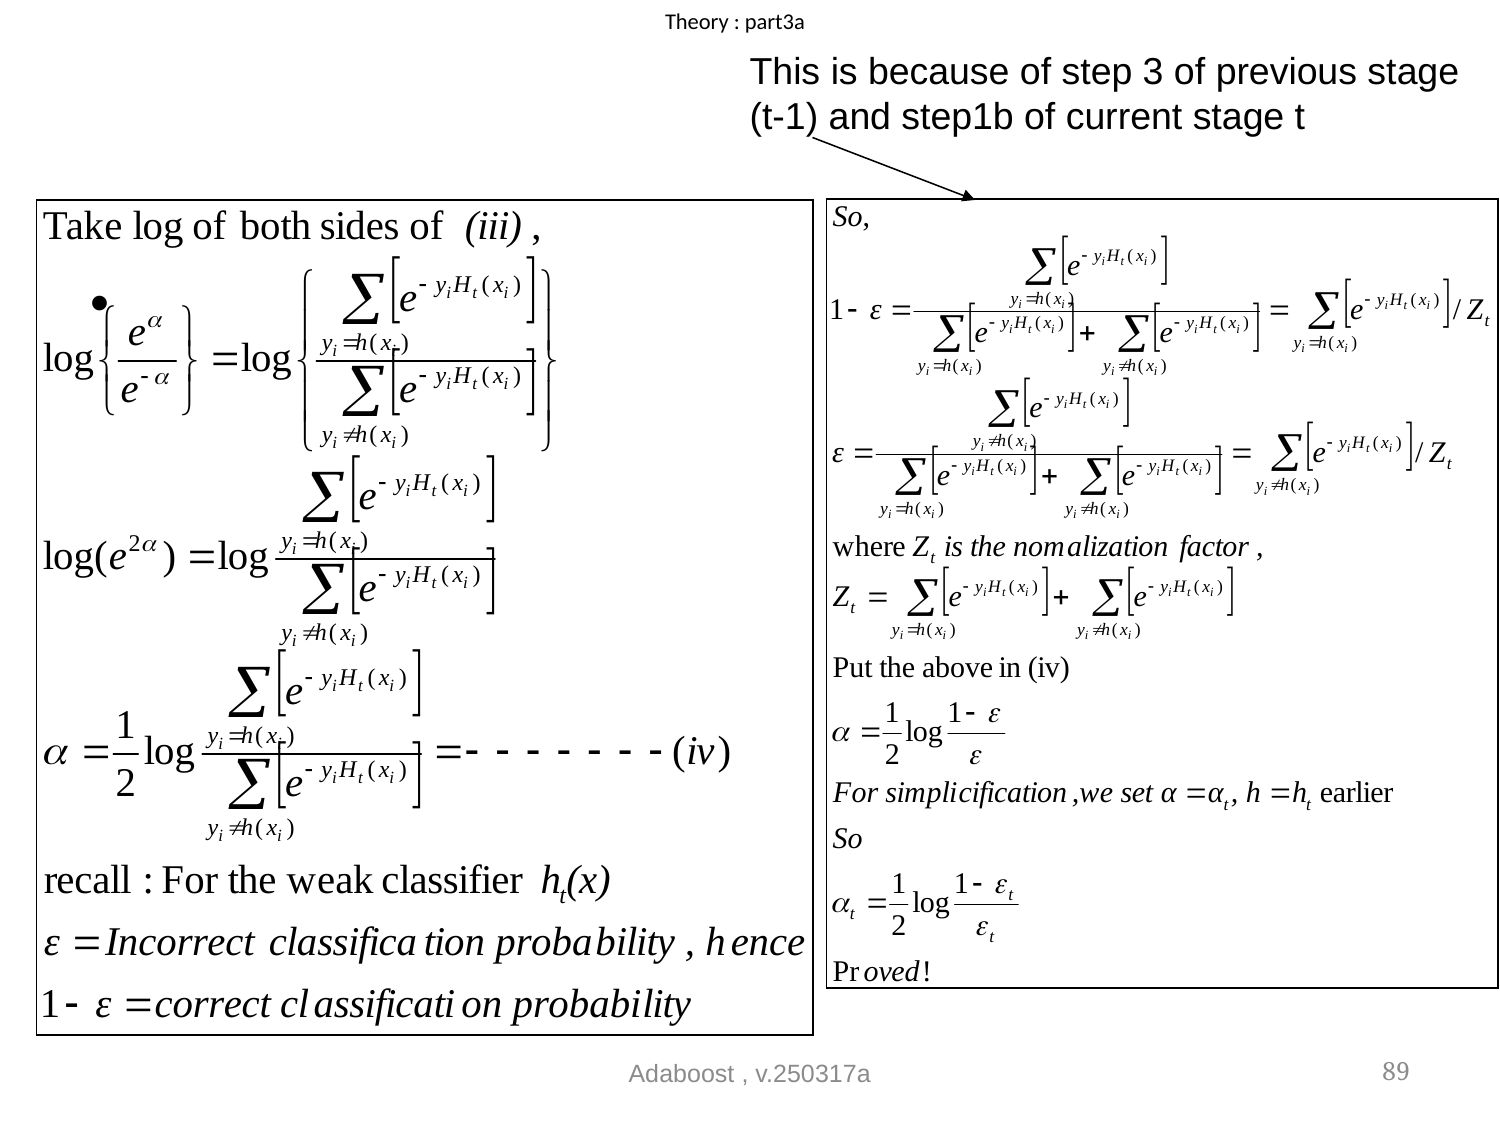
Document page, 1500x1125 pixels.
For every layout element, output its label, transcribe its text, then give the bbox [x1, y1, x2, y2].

slide_number 89 [1074, 1042, 1425, 1103]
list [827, 199, 1498, 988]
footer Adaboost , v.250317a [512, 1042, 988, 1103]
text_box [812, 137, 974, 198]
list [37, 200, 813, 1035]
text_box This is because of step 3 of previous stage (t-1) and step1b of current stage t [734, 39, 1475, 144]
title Theory : part3a [62, 0, 1413, 42]
